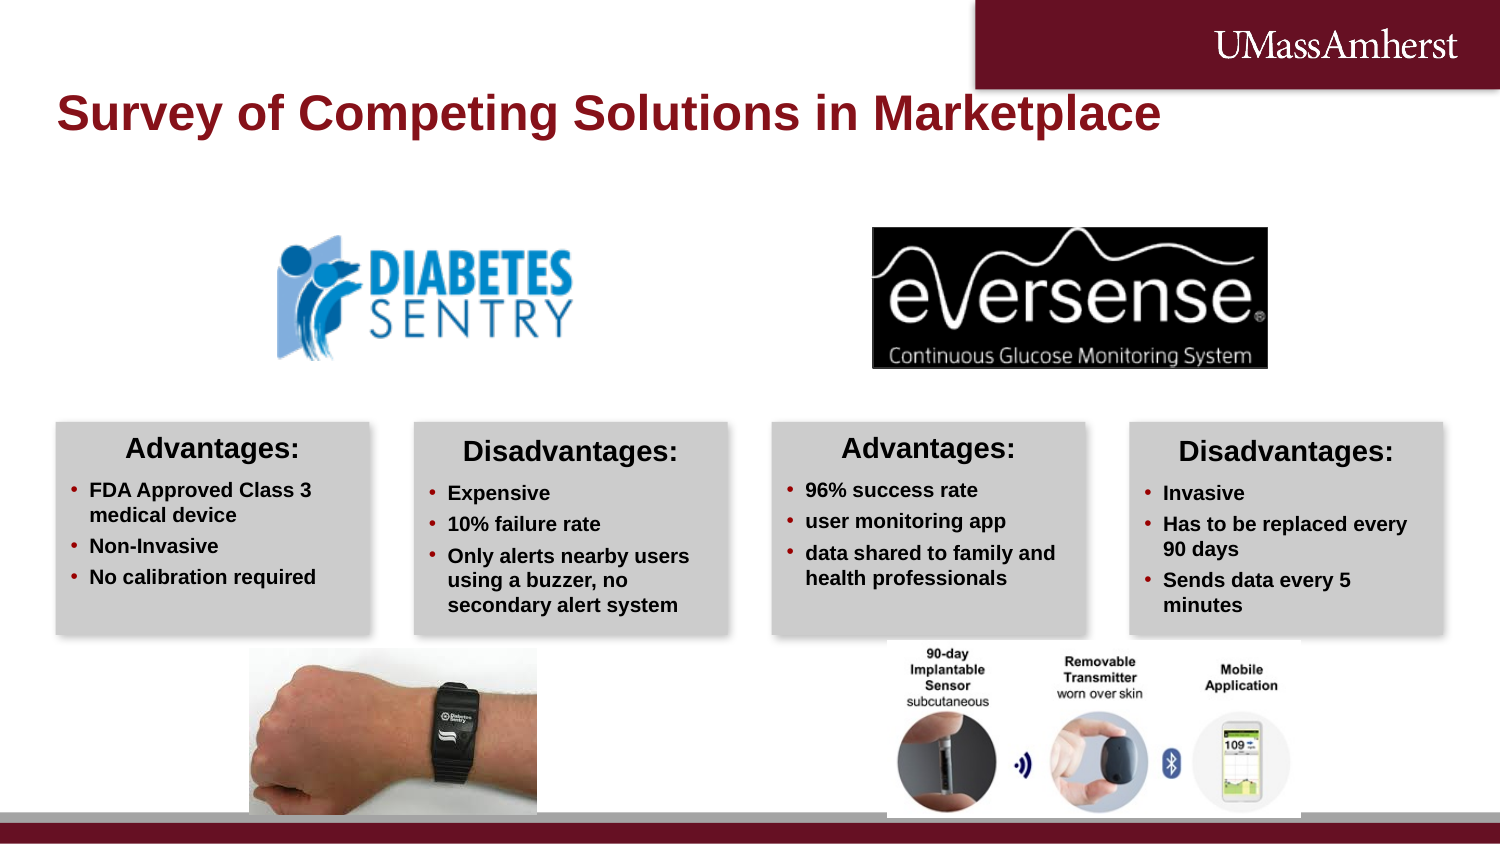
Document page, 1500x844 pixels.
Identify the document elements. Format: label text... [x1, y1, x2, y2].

picture [870, 227, 1269, 369]
text_box Advantages: 96% success rate user monitoring app data shared to family and health professionals [771, 421, 1086, 635]
text_box Disadvantages: Expensive 10% failure rate Only alerts nearby users using a buzzer, no secondary alert system [413, 421, 728, 635]
text_box Advantages: FDA Approved Class 3 medical device Non-Invasive No calibration required [55, 421, 370, 635]
picture [277, 235, 581, 361]
title Survey of Competing Solutions in Marketplace [56, 0, 1257, 141]
picture [887, 640, 1302, 819]
picture [1257, 28, 1458, 59]
text_box Disadvantages: Invasive Has to be replaced every 90 days Sends data every 5 minutes [1129, 421, 1444, 635]
picture [249, 647, 537, 815]
